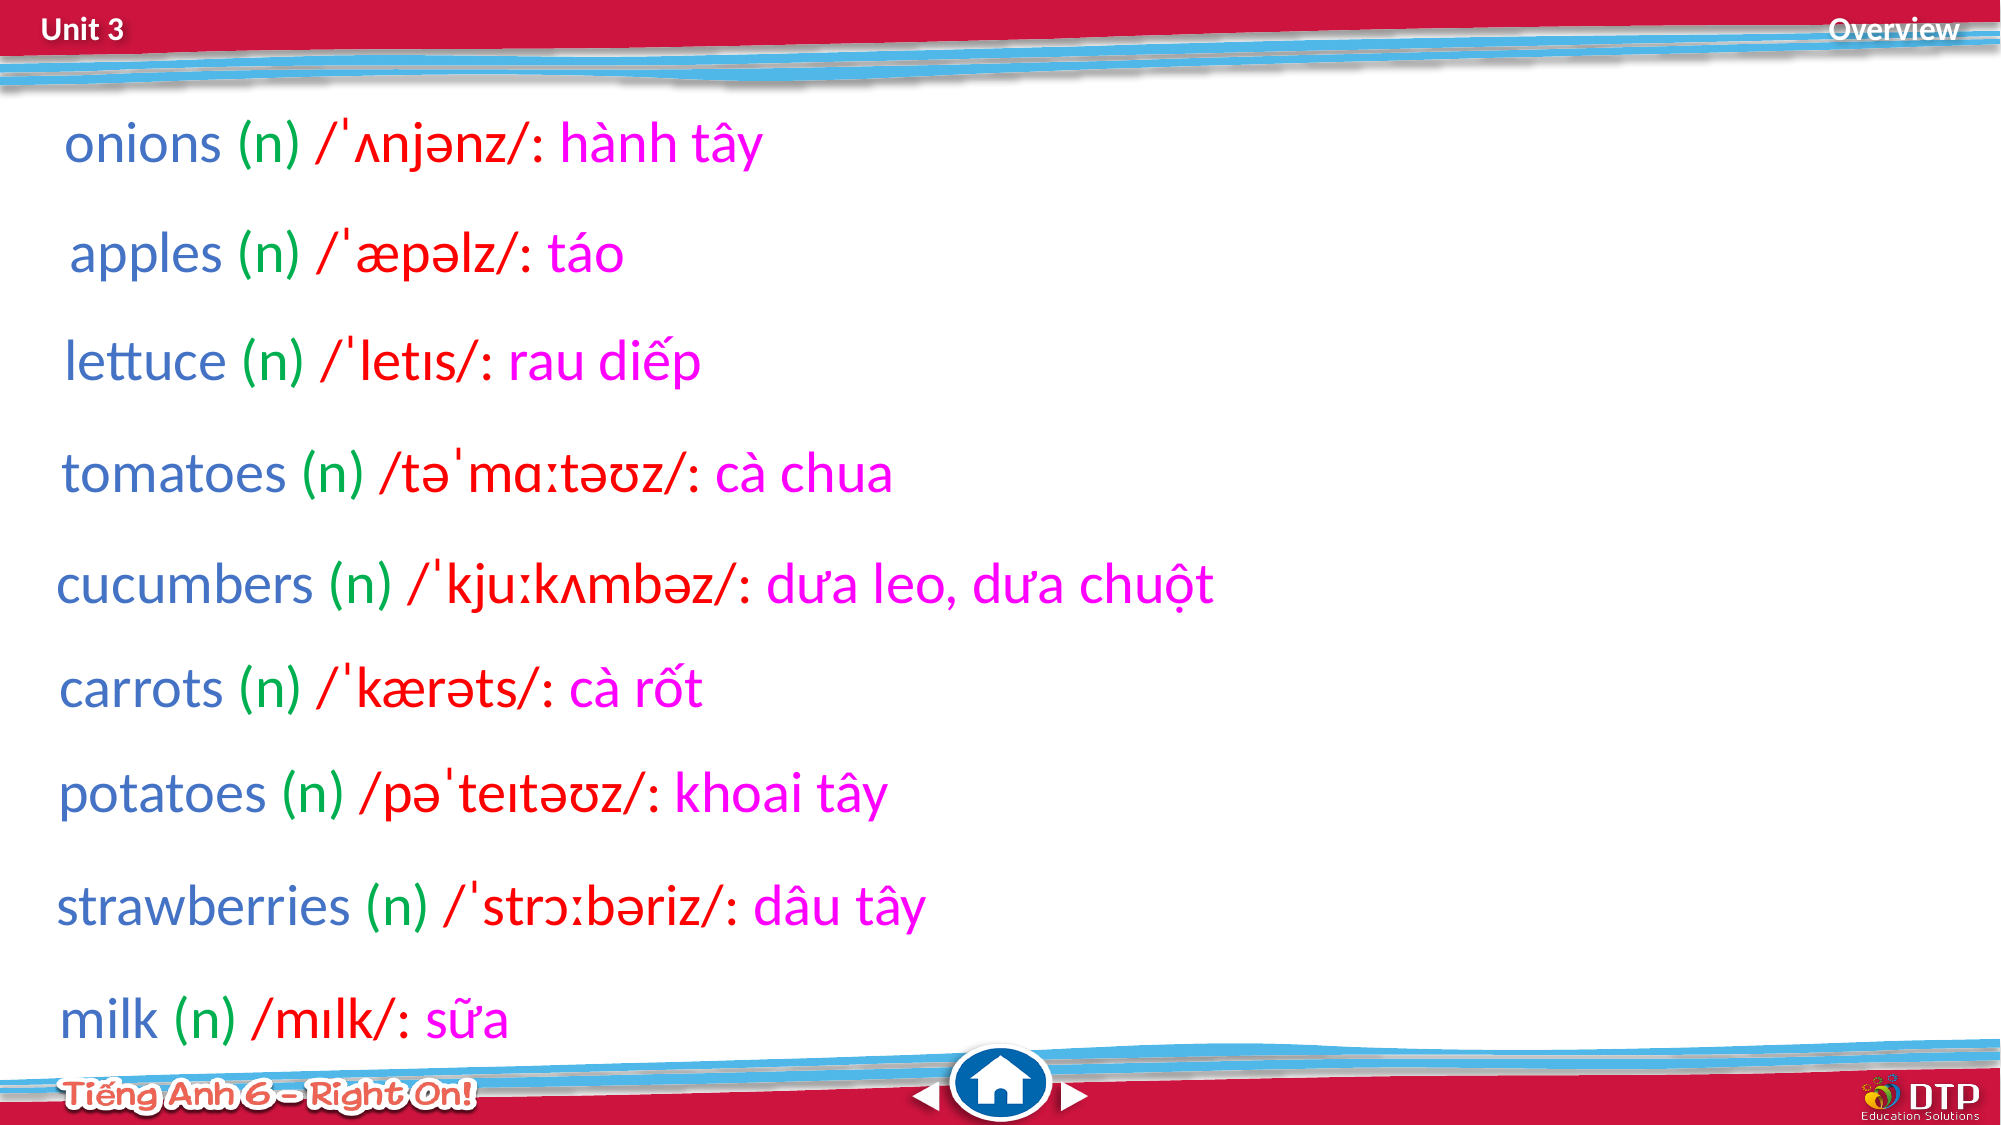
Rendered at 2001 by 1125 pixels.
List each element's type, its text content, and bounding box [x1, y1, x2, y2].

text_box carrots (n) /ˈkærəts/: cà rốt [44, 642, 1165, 727]
text_box cucumbers (n) /ˈkjuːkʌmbəz/: dưa leo, dưa chuột [41, 537, 1353, 623]
text_box tomatoes (n) /təˈmɑːtəʊz/: cà chua [47, 426, 1530, 512]
text_box potatoes (n) /pəˈteɪtəʊz/: khoai tây [43, 746, 1355, 832]
picture [0, 0, 2000, 1125]
text_box apples (n) /ˈæpəlz/: táo [54, 206, 1271, 292]
text_box milk (n) /mɪlk/: sữa [44, 972, 1129, 1058]
text_box onions (n) /ˈʌnjənz/: hành tây [49, 96, 1669, 181]
text_box lettuce (n) /ˈletɪs/: rau diếp [49, 314, 1206, 400]
text_box strawberries (n) /ˈstrɔːbəriz/: dâu tây [41, 859, 1355, 945]
